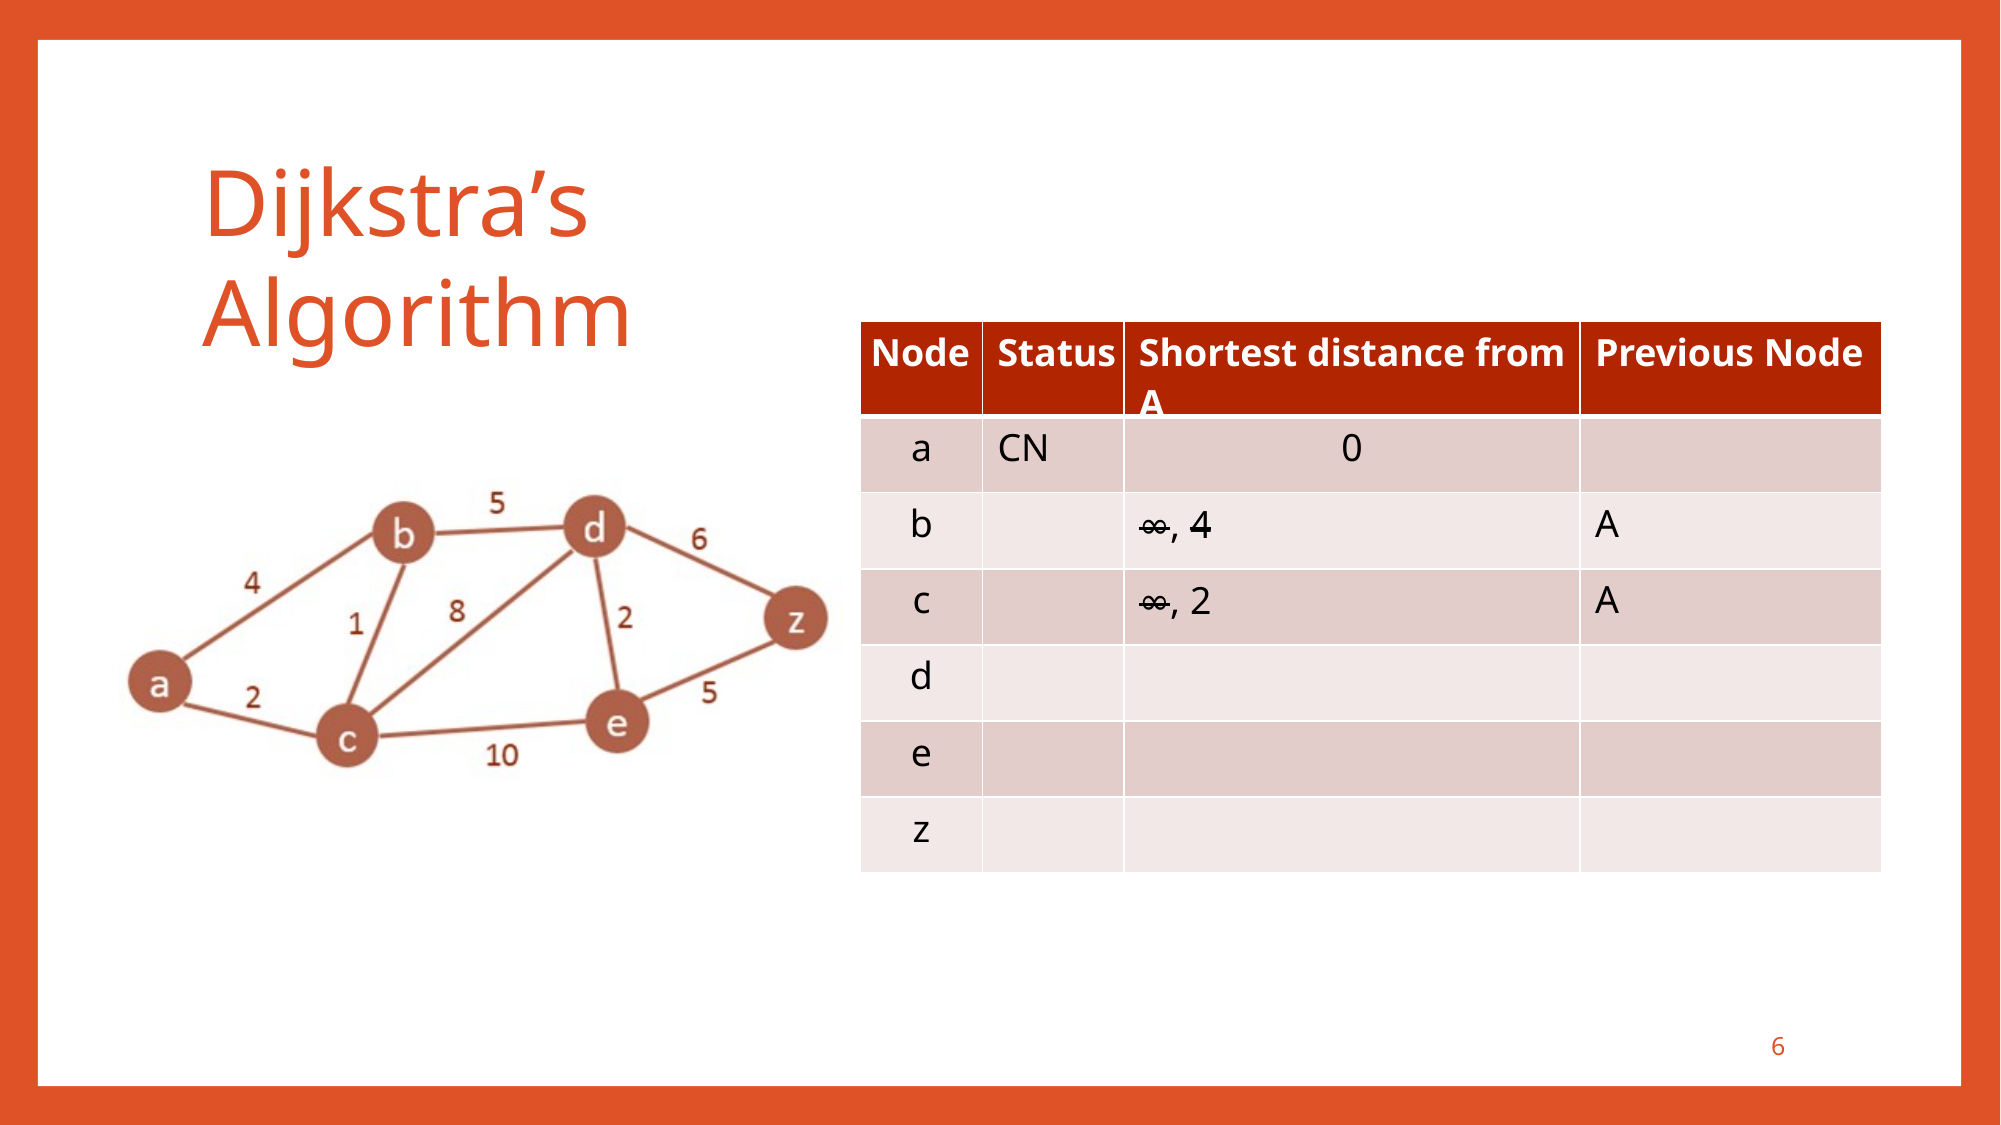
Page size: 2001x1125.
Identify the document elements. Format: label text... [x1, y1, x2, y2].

table_cell z [861, 798, 982, 872]
table_cell 0 [1125, 419, 1579, 492]
table_cell ∞, 4 [1125, 493, 1579, 568]
table_cell [1581, 722, 1881, 796]
table_header Node [861, 322, 982, 414]
table_cell a [861, 419, 982, 492]
table_header Previous Node [1581, 322, 1881, 414]
title Dijkstra’s Algorithm [200, 142, 953, 365]
table_header Status [983, 322, 1123, 414]
table_cell CN [983, 419, 1123, 492]
table_cell [1125, 798, 1579, 872]
table_cell [1581, 419, 1881, 492]
slide_number 6 [1764, 1038, 1802, 1125]
table_cell [1125, 646, 1579, 720]
table_cell c [861, 570, 982, 644]
table_cell [983, 493, 1123, 568]
table_cell d [861, 646, 982, 720]
table_cell [1125, 722, 1579, 796]
table_cell [1581, 798, 1881, 872]
table_cell [983, 646, 1123, 720]
table_cell [1581, 646, 1881, 720]
table_cell A [1581, 493, 1881, 568]
table_cell ∞, 2 [1125, 570, 1579, 644]
table_cell [983, 570, 1123, 644]
picture [119, 478, 843, 781]
table_cell [983, 722, 1123, 796]
table_cell e [861, 722, 982, 796]
table_cell A [1581, 570, 1881, 644]
table_cell [983, 798, 1123, 872]
table_cell b [861, 493, 982, 568]
table_header Shortest distance from A [1125, 322, 1579, 414]
